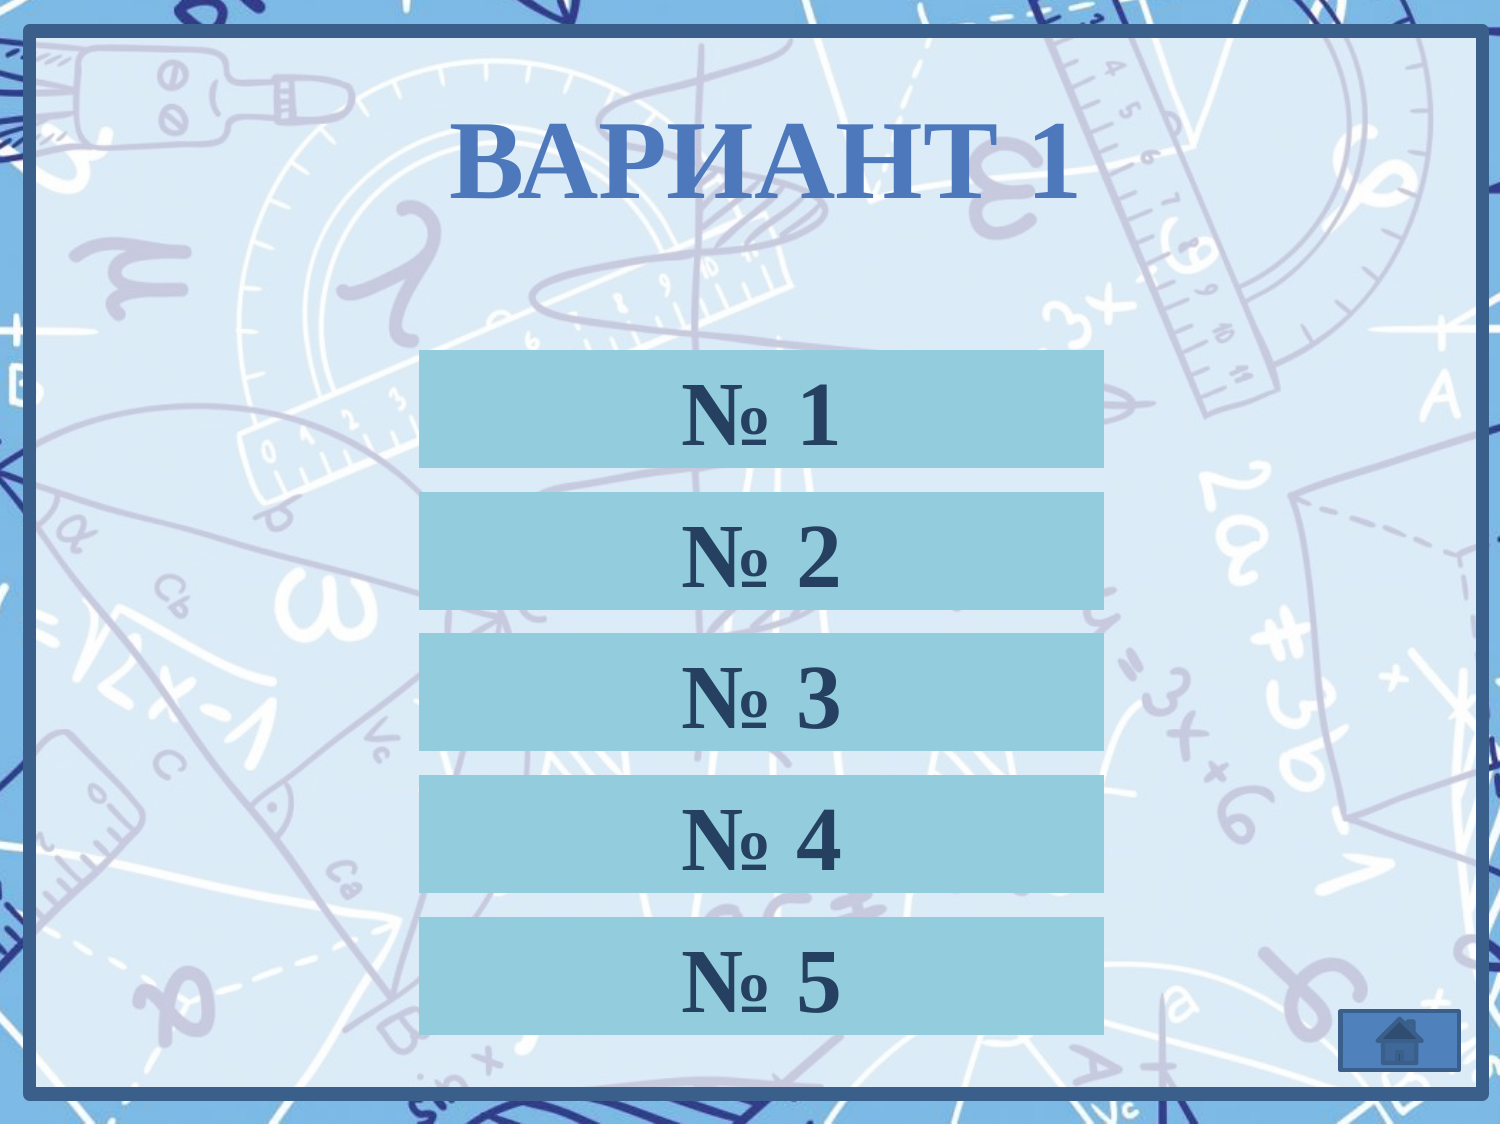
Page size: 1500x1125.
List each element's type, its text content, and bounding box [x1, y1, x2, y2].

text_box № 5 [417, 915, 1106, 1037]
text_box [1338, 1009, 1461, 1072]
picture [0, 0, 1500, 1124]
text_box № 1 [417, 348, 1106, 470]
text_box № 3 [417, 631, 1106, 754]
text_box № 2 [417, 489, 1106, 612]
text_box Вариант 1 [433, 78, 1098, 229]
text_box № 4 [417, 773, 1106, 895]
